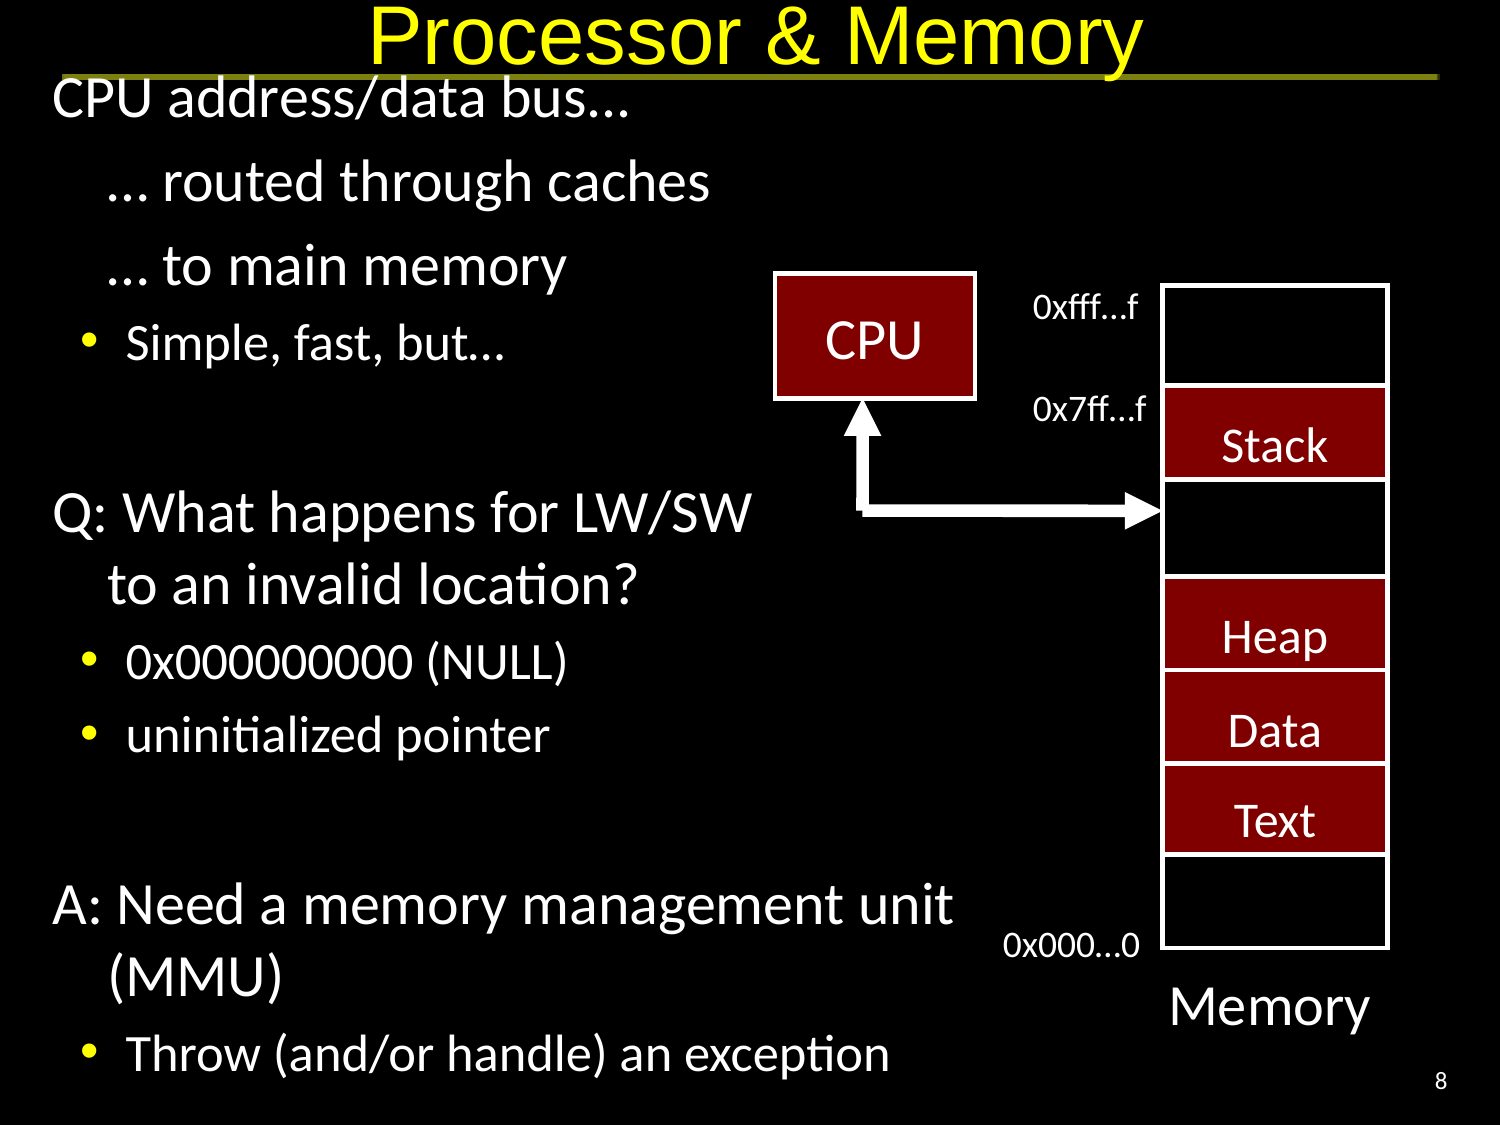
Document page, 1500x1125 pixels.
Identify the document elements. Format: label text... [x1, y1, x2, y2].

text_box Data [1162, 671, 1388, 764]
text_box [856, 398, 869, 511]
text_box Memory [1153, 935, 1386, 1045]
text_box [863, 504, 1163, 517]
text_box Heap [1162, 576, 1388, 671]
text_box 0x000…0 [988, 912, 1156, 973]
picture [1038, 74, 1440, 80]
list CPU address/data bus... … routed through caches … to main memory Simple, fast, but… Q: What happens for LW/SW to an invalid location? 0x000000000 (NULL) uninitialized pointer A: Need a memory management unit (MMU) Throw (and/or handle) an exception [37, 50, 1038, 1100]
text_box Text [1162, 764, 1388, 855]
text_box Stack [1162, 385, 1388, 480]
text_box [1162, 480, 1388, 576]
text_box [1162, 855, 1388, 949]
text_box [1162, 285, 1388, 385]
text_box CPU [774, 273, 975, 399]
text_box 0x7ff…f [1018, 376, 1162, 437]
text_box 0xfff…f [1018, 274, 1154, 335]
title Processor & Memory [37, 0, 1475, 63]
